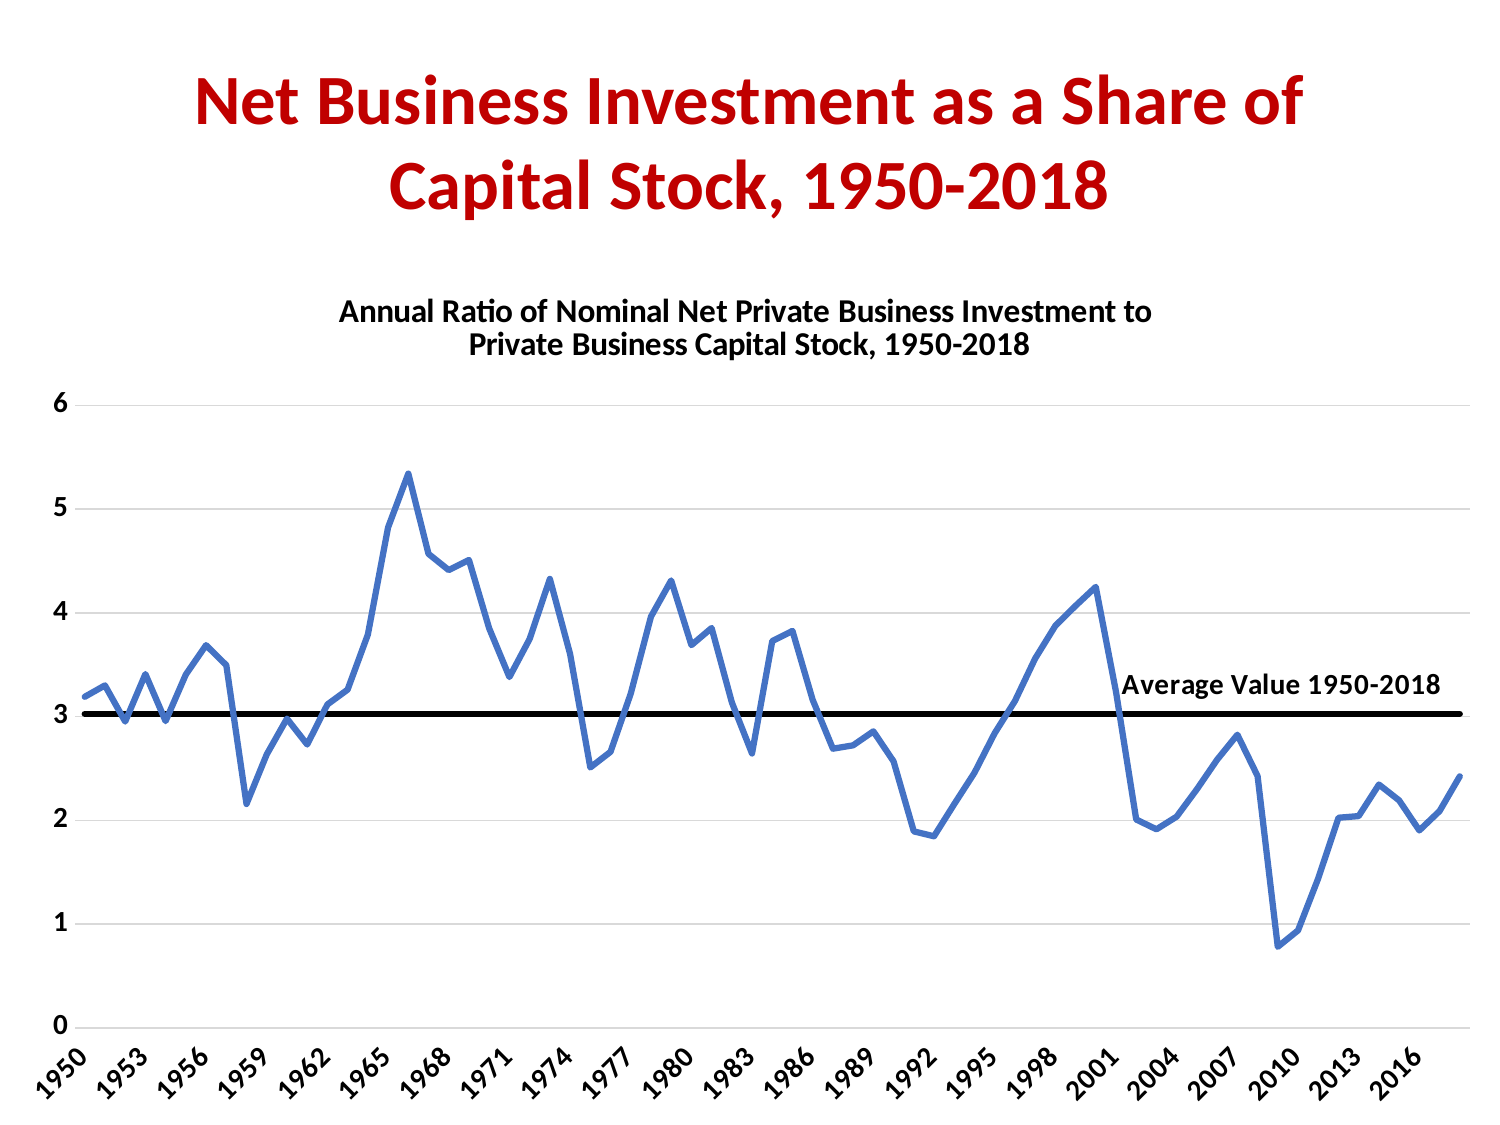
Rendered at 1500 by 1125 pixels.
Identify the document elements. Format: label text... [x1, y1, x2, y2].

title Net Business Investment as a Share of Capital Stock, 1950-2018 [75, 45, 1425, 233]
chart [0, 262, 1500, 1125]
